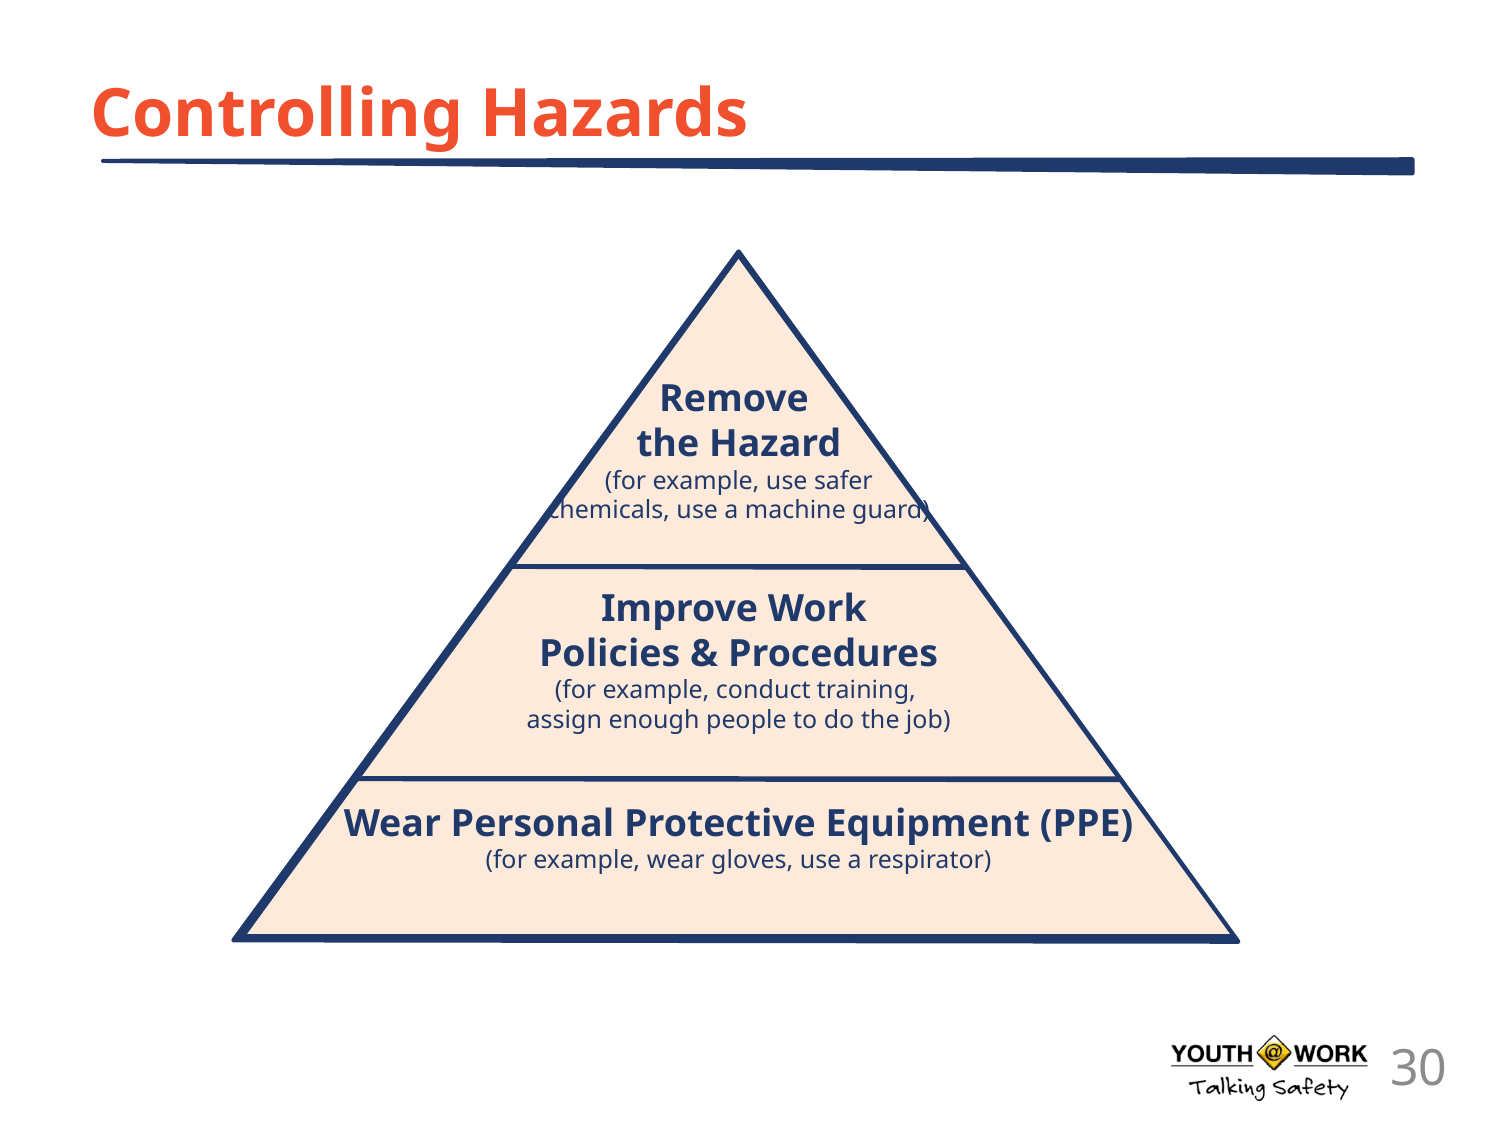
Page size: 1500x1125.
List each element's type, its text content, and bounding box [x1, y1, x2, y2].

text_box [245, 926, 1232, 937]
text_box [658, 256, 820, 366]
text_box [351, 774, 1126, 785]
slide_number 30 [1369, 1035, 1463, 1105]
text_box a [651, 249, 825, 366]
text_box [100, 157, 1415, 176]
text_box [506, 561, 972, 573]
text_box a [231, 926, 1241, 944]
text_box Remove the Hazard (for example, use safer chemicals, use a machine guard) Improve Work Policies & Procedures (for example, conduct training, assign enough people to do the job) Wear Personal Protective Equipment (PPE) (for example, wear gloves, use a respirator) [232, 366, 1246, 926]
picture [1169, 1034, 1368, 1106]
title Controlling Hazards [75, 45, 1425, 174]
